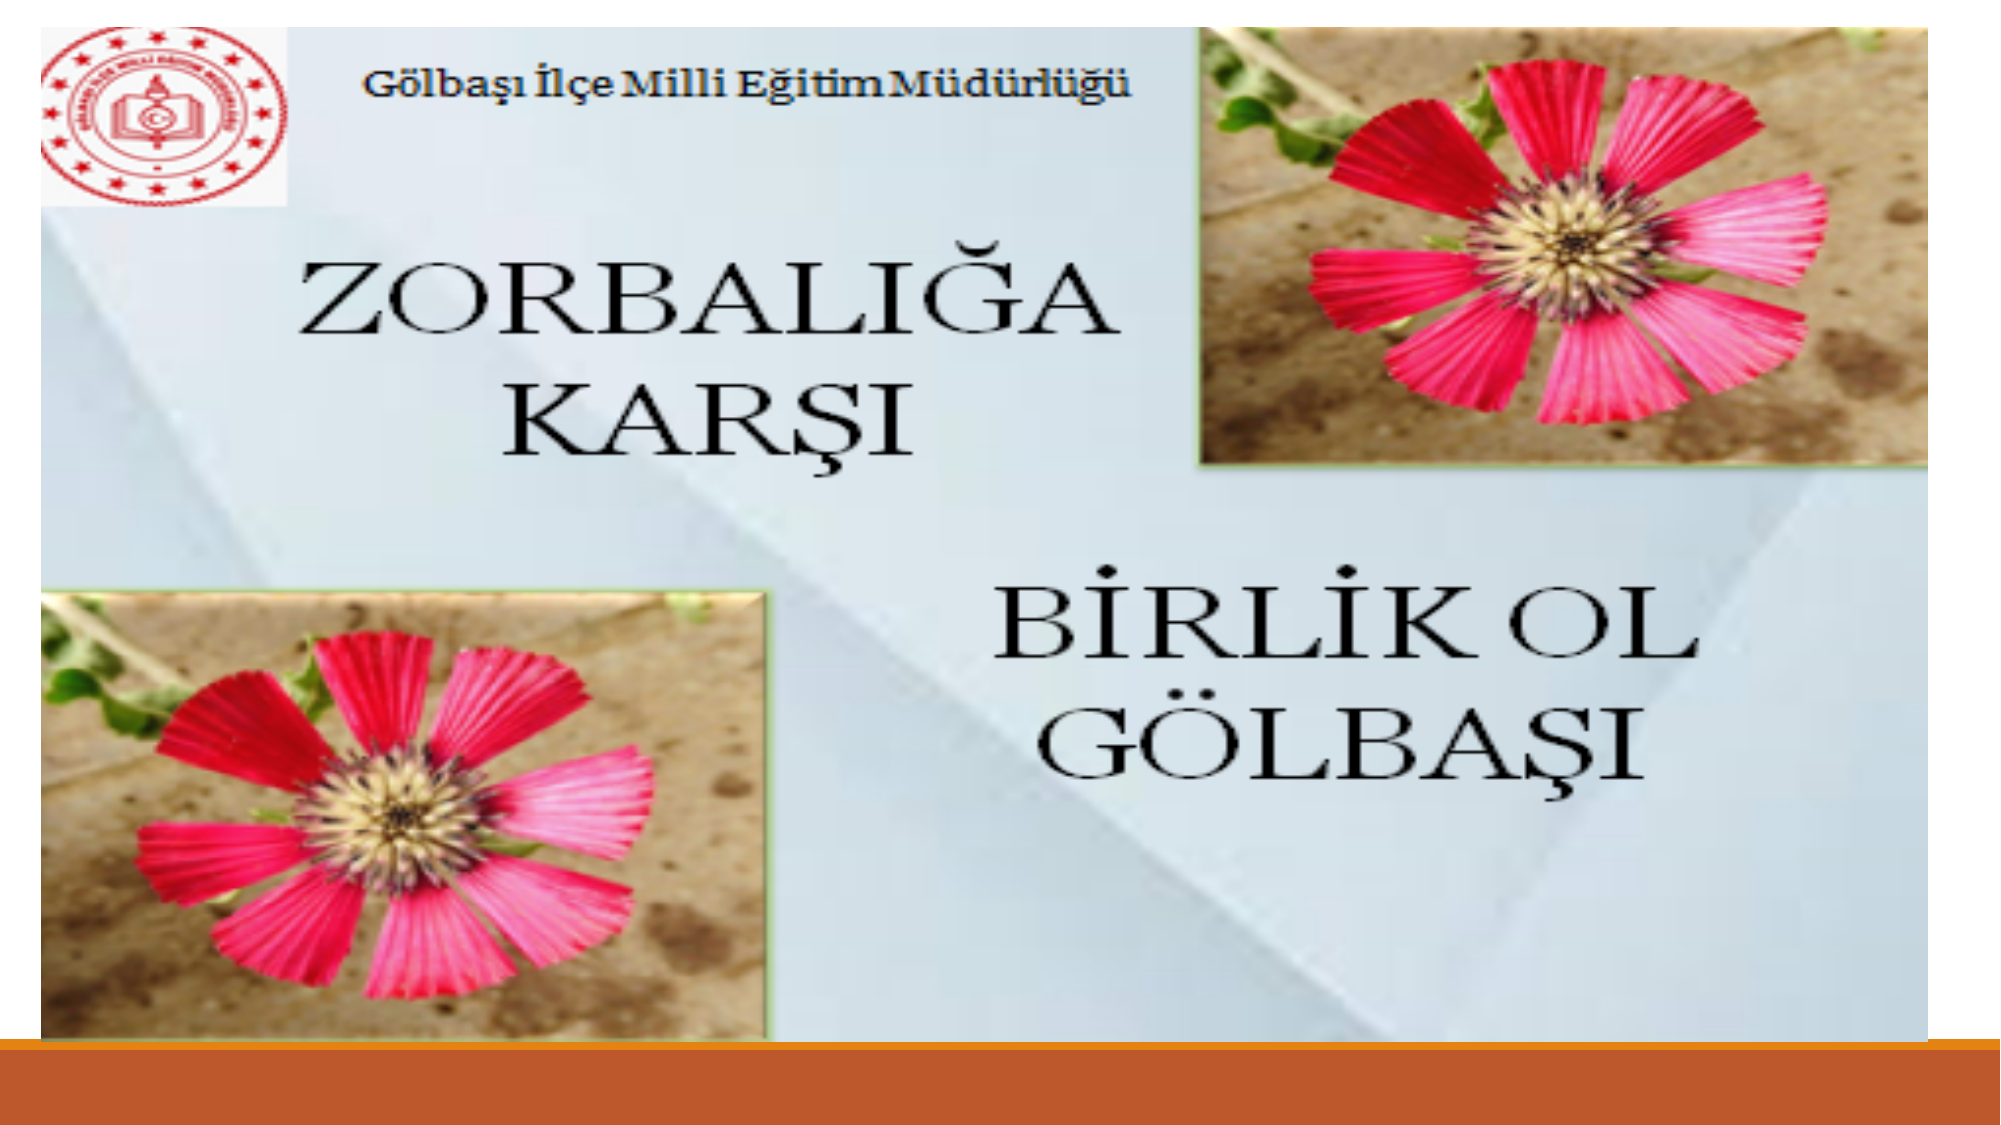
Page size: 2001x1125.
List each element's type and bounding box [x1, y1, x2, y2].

picture [41, 27, 1928, 1042]
